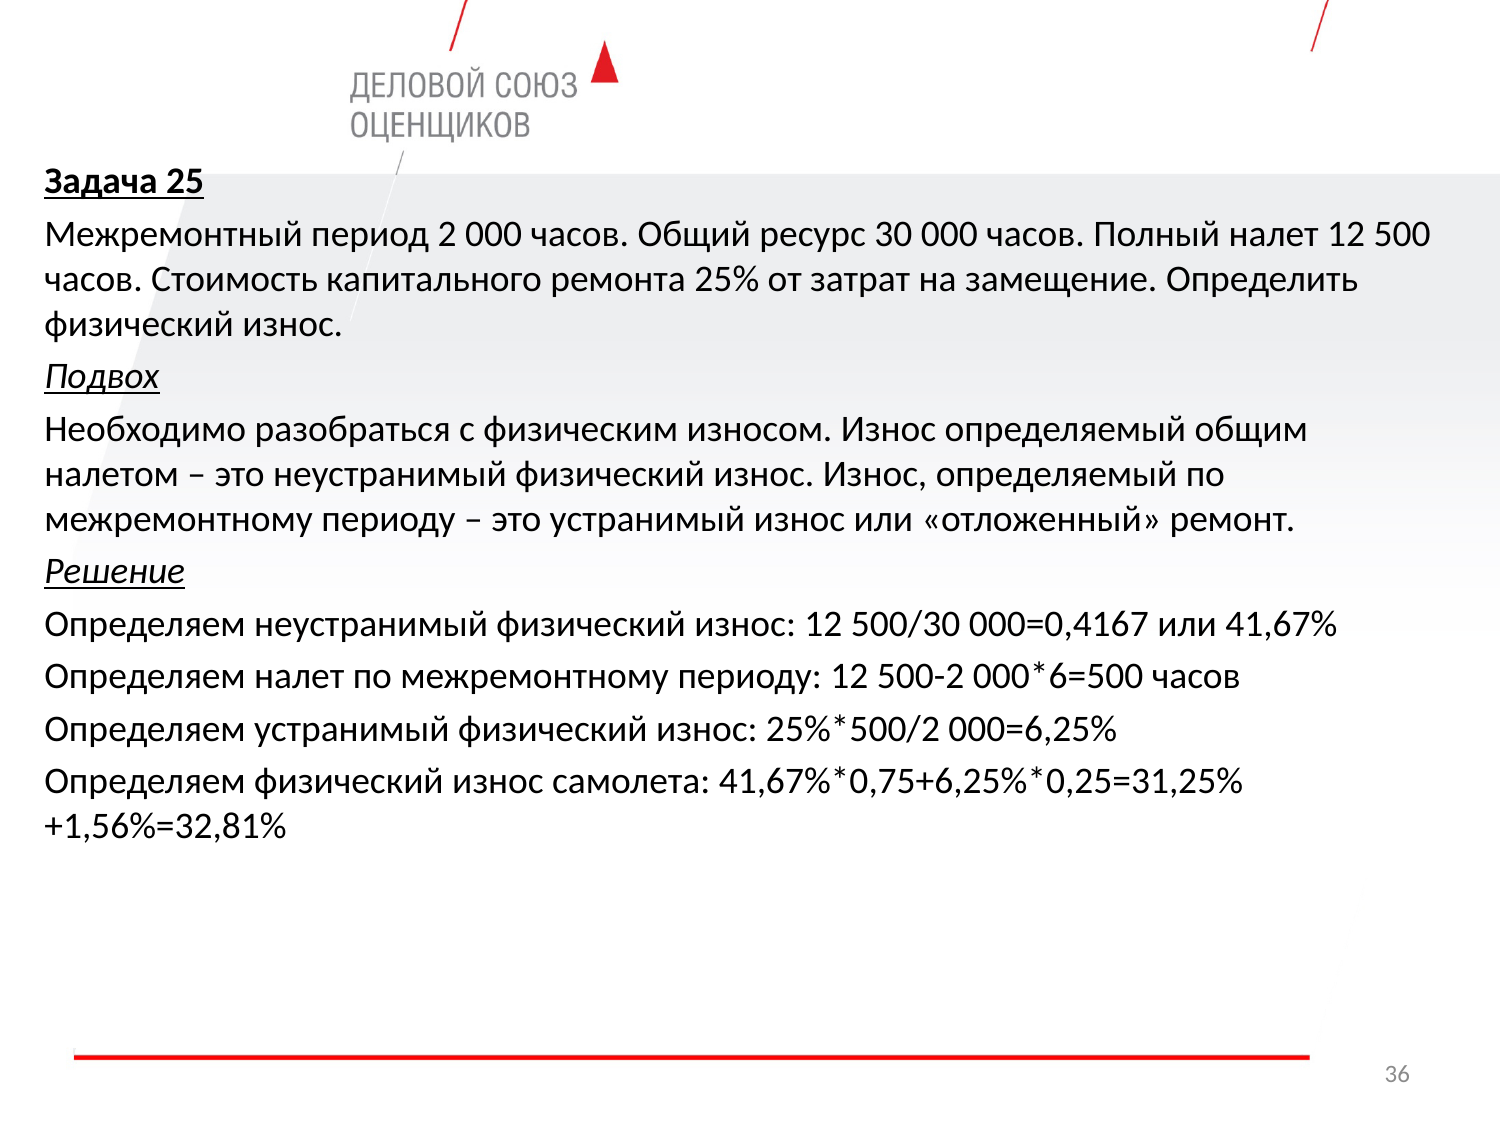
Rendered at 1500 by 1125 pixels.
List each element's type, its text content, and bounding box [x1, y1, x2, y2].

list Задача 25 Межремонтный период 2 000 часов. Общий ресурс 30 000 часов. Полный налет 12 500 часов. Стоимость капитального ремонта 25% от затрат на замещение. Определить физический износ. Подвох Необходимо разобраться с физическим износом. Износ определяемый общим налетом – это неустранимый физический износ. Износ, определяемый по межремонтному периоду – это устранимый износ или «отложенный» ремонт. Решение Определяем неустранимый физический износ: 12 500/30 000=0,4167 или 41,67% Определяем налет по межремонтному периоду: 12 500-2 000*6=500 часов Определяем устранимый физический износ: 25%*500/2 000=6,25% Определяем физический износ самолета: 41,67%*0,75+6,25%*0,25=31,25%+1,56%=32,81% [29, 149, 1459, 1024]
slide_number 36 [1074, 1042, 1425, 1103]
picture [0, 0, 1500, 1125]
